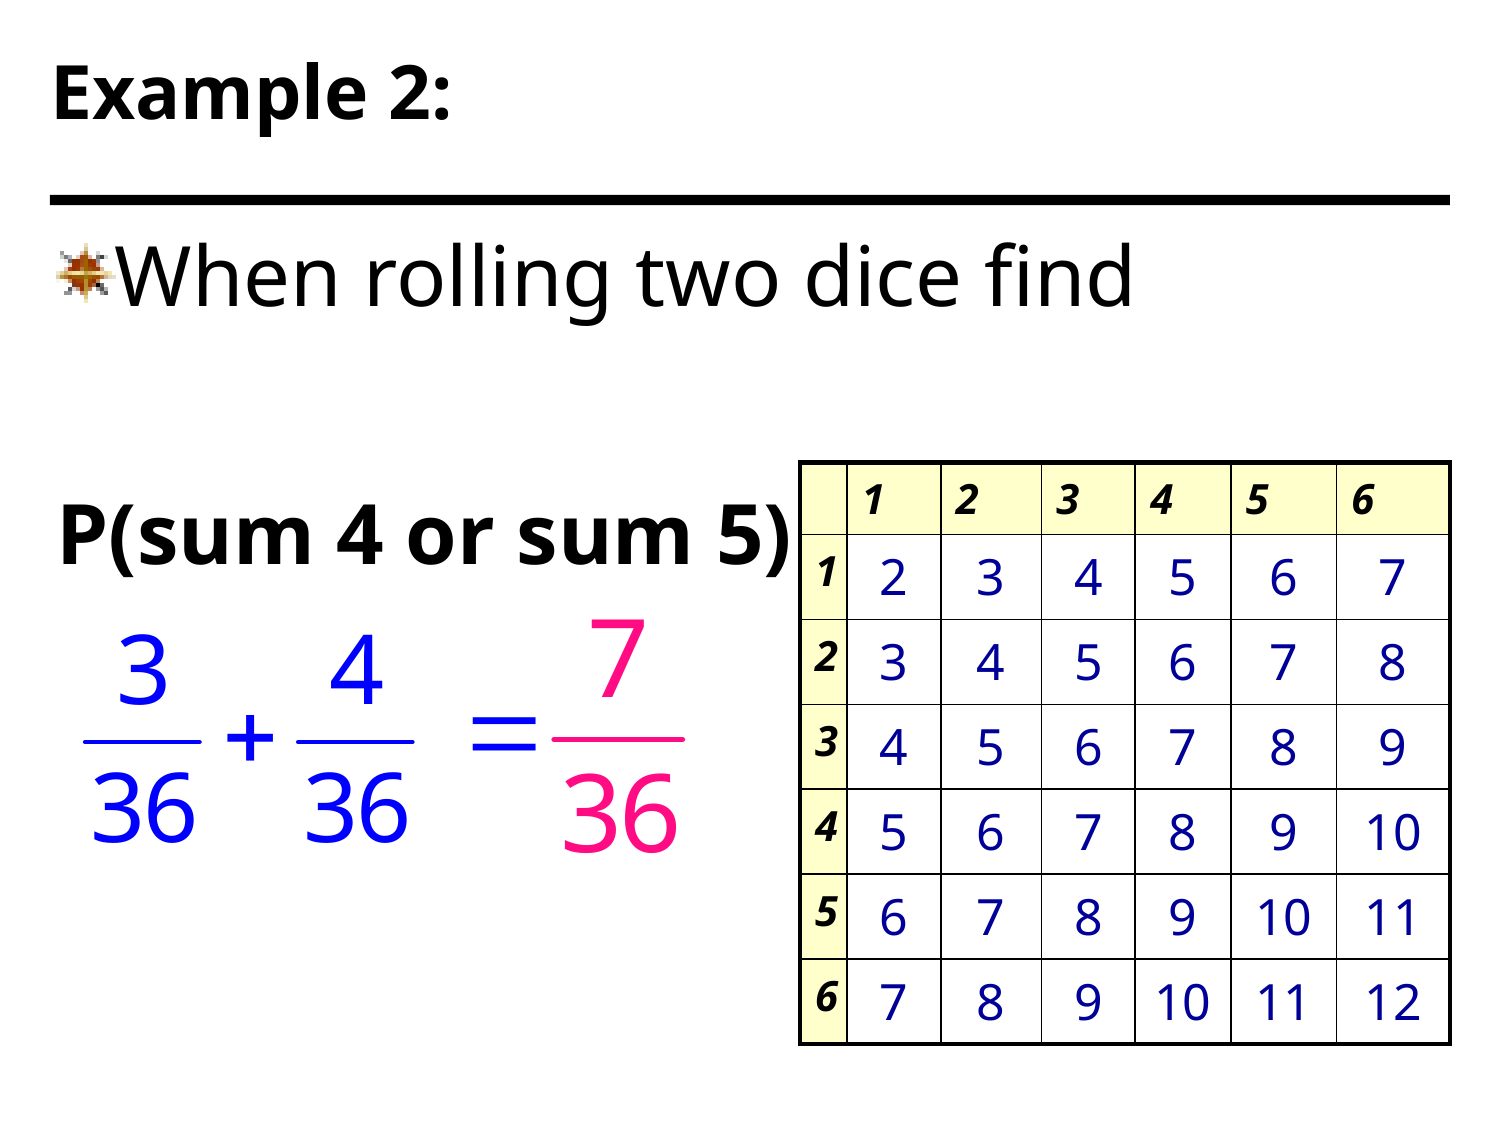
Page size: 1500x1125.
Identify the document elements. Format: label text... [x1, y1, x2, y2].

table_cell 8 [1136, 790, 1230, 873]
table_cell 5 [1042, 620, 1134, 704]
table_cell 11 [1232, 960, 1336, 1042]
table_header 6 [1337, 465, 1448, 534]
table_header 2 [942, 465, 1041, 534]
table_cell 2 [802, 620, 846, 704]
table_cell 5 [942, 705, 1041, 788]
table_cell 8 [942, 960, 1041, 1042]
table_cell 9 [1337, 705, 1448, 788]
table_cell 6 [848, 875, 940, 958]
table_cell 10 [1232, 875, 1336, 958]
table_header [802, 465, 846, 534]
table_cell 4 [848, 705, 940, 788]
table_cell 10 [1136, 960, 1230, 1042]
table_cell 5 [802, 875, 846, 958]
table_header 5 [1232, 465, 1336, 534]
table_cell 3 [848, 620, 940, 704]
table_cell 7 [942, 875, 1041, 958]
table_cell 8 [1337, 620, 1448, 704]
table_cell 12 [1337, 960, 1448, 1042]
table_cell 5 [1136, 535, 1230, 619]
table_cell 9 [1136, 875, 1230, 958]
table_cell 7 [1042, 790, 1134, 873]
table_cell 8 [1042, 875, 1134, 958]
table_header 4 [1136, 465, 1230, 534]
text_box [443, 585, 707, 876]
table_cell 6 [1042, 705, 1134, 788]
table_cell 4 [1042, 535, 1134, 619]
table_cell 3 [802, 705, 846, 788]
table_cell 2 [848, 535, 940, 619]
table_header 3 [1042, 465, 1134, 534]
table_cell 10 [1337, 790, 1448, 873]
table_cell 5 [848, 790, 940, 873]
table_cell 7 [1232, 620, 1336, 704]
text_box When rolling two dice find P(sum 4 or sum 5) [41, 215, 1313, 725]
text_box Example 2: [35, 37, 1467, 204]
table_cell 3 [942, 535, 1041, 619]
table_cell 7 [1136, 705, 1230, 788]
table_cell 9 [1232, 790, 1336, 873]
table_cell 6 [1136, 620, 1230, 704]
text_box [68, 605, 432, 863]
table_cell 8 [1232, 705, 1336, 788]
table_cell 7 [848, 960, 940, 1042]
table_cell 9 [1042, 960, 1134, 1042]
table_cell 4 [802, 790, 846, 873]
table_cell 1 [802, 535, 846, 619]
table_cell 6 [1232, 535, 1336, 619]
table_cell 7 [1337, 535, 1448, 619]
table_cell 6 [942, 790, 1041, 873]
picture [56, 243, 116, 303]
table_header 1 [848, 465, 940, 534]
table_cell 4 [942, 620, 1041, 704]
table_cell 6 [802, 960, 846, 1042]
table_cell 11 [1337, 875, 1448, 958]
